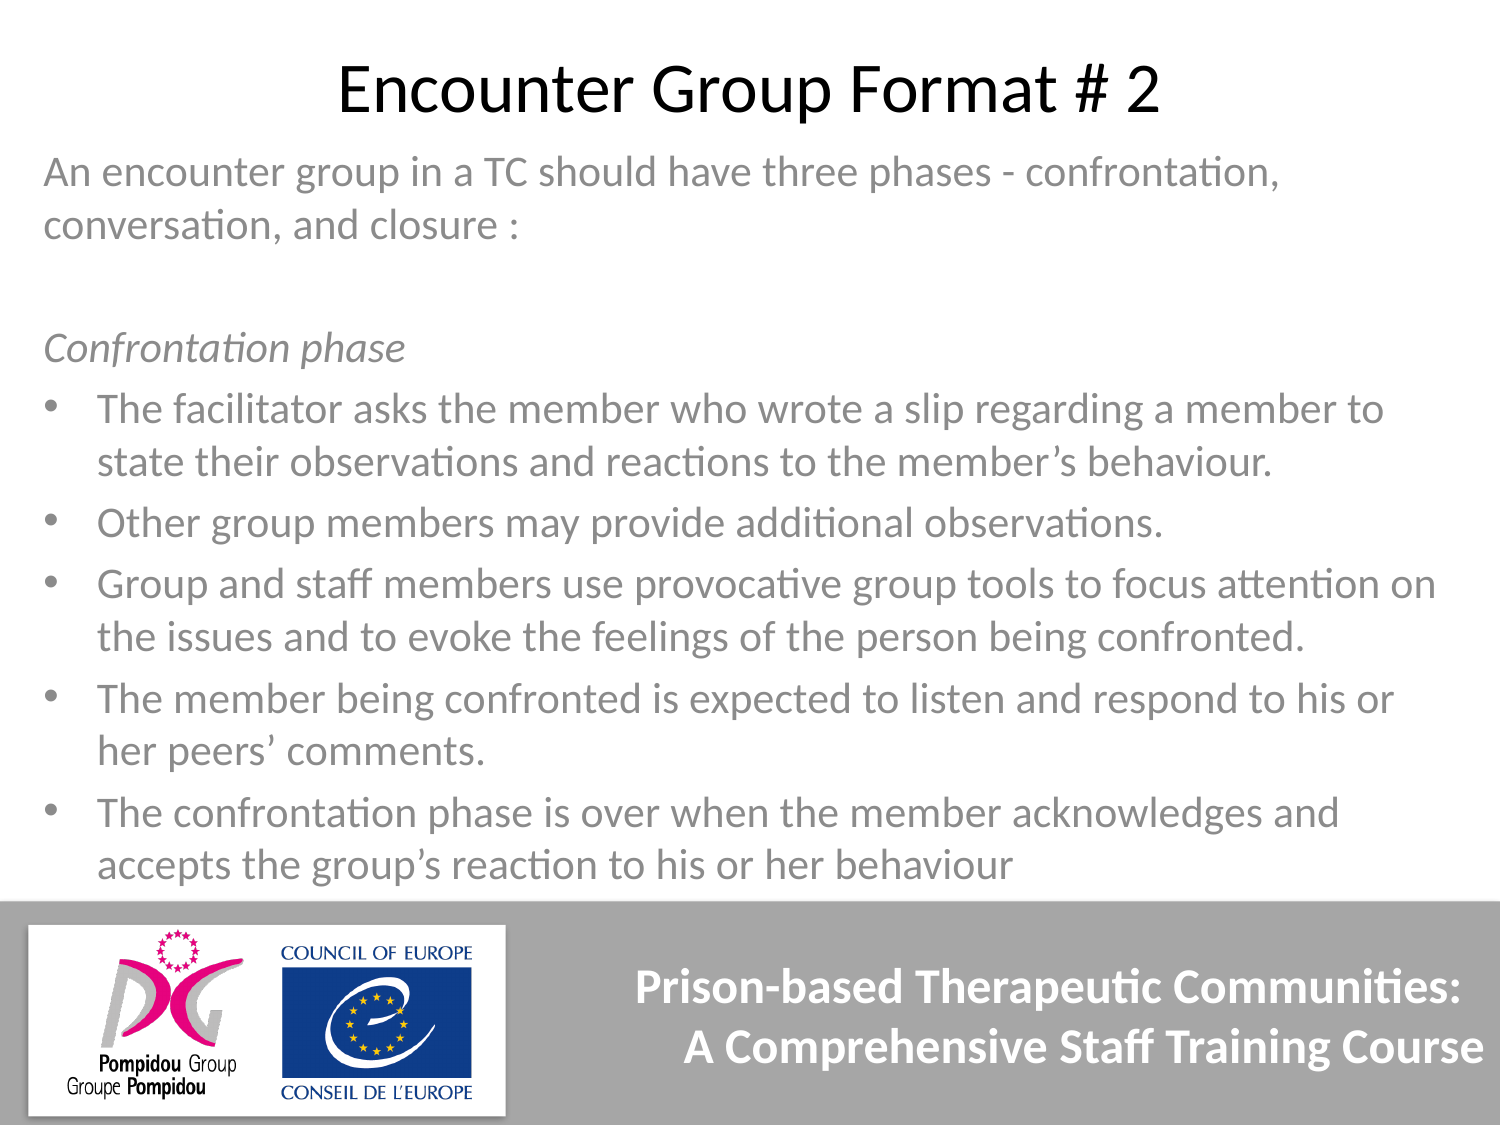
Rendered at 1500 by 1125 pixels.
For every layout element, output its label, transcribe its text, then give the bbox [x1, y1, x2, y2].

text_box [0, 901, 1500, 1125]
subtitle An encounter group in a TC should have three phases - confrontation, conversation, and closure : Confrontation phase The facilitator asks the member who wrote a slip regarding a member to state their observations and reactions to the member’s behaviour. Other group members may provide additional observations. Group and staff members use provocative group tools to focus attention on the issues and to evoke the feelings of the person being confronted. The member being confronted is expected to listen and respond to his or her peers’ comments. The confrontation phase is over when the member acknowledges and accepts the group’s reaction to his or her behaviour [28, 135, 1461, 898]
title Encounter Group Format # 2 [60, 33, 1440, 135]
